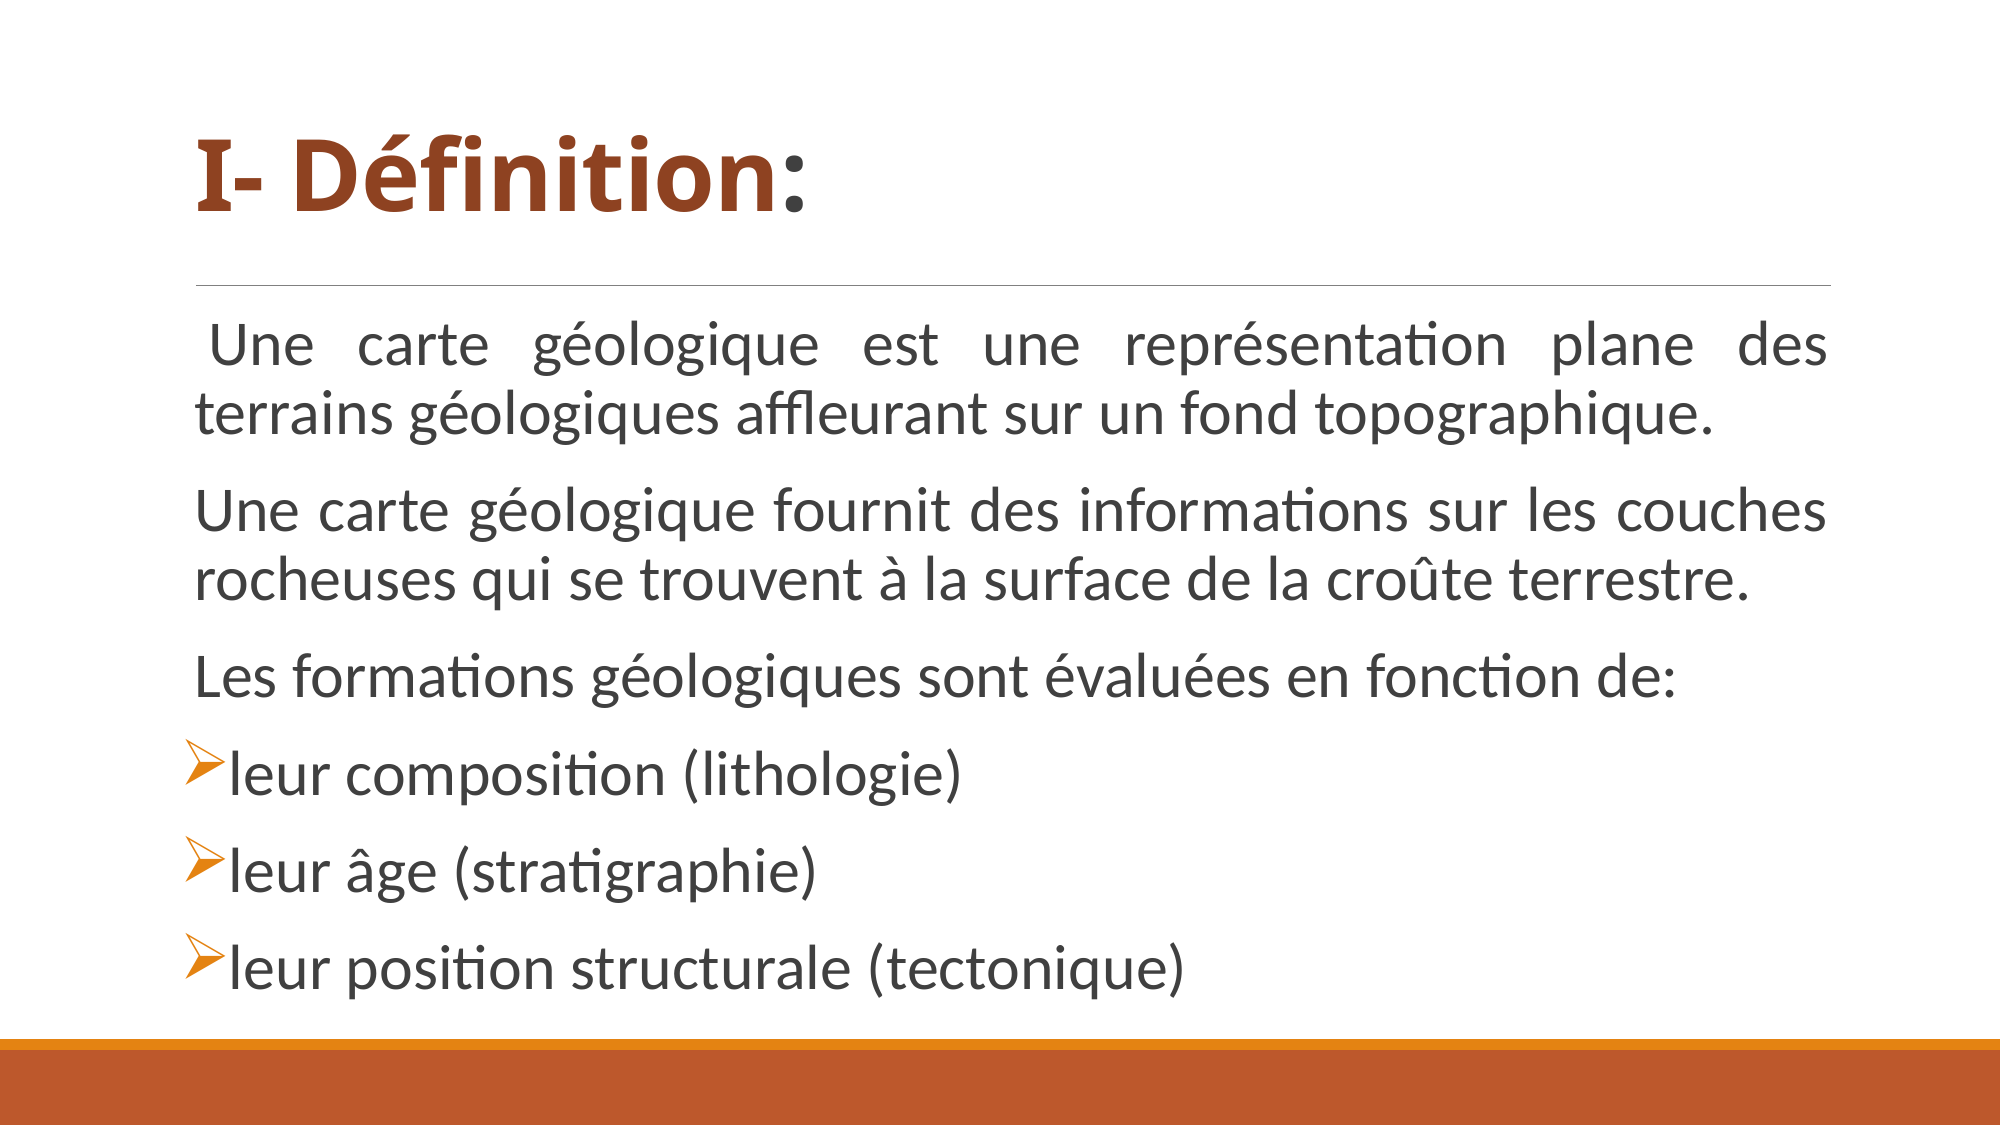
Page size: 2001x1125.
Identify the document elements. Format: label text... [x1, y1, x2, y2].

title I- Définition: [180, 47, 1830, 240]
list Une carte géologique est une représentation plane des terrains géologiques affleurant sur un fond topographique. Une carte géologique fournit des informations sur les couches rocheuses qui se trouvent à la surface de la croûte terrestre. Les formations géologiques sont évaluées en fonction de: leur composition (lithologie) leur âge (stratigraphie) leur position structurale (tectonique) [180, 302, 1830, 1053]
